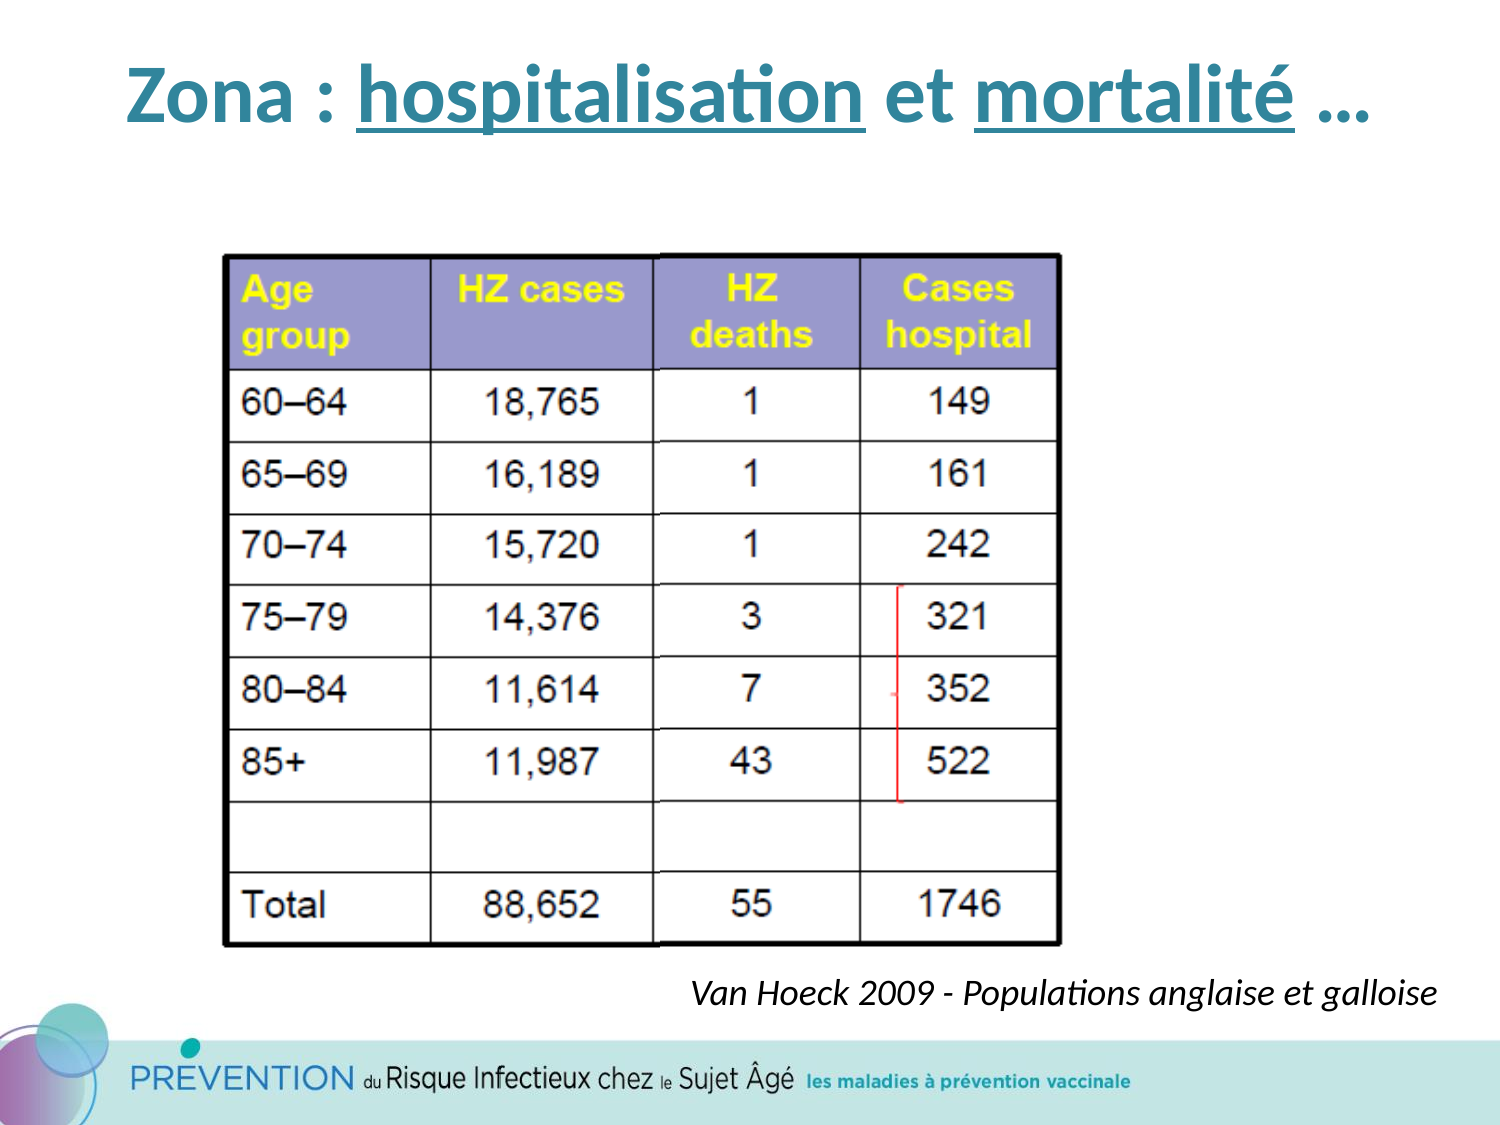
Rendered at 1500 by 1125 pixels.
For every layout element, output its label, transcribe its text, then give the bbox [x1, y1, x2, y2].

text_box Van Hoeck 2009 - Populations anglaise et galloise [472, 960, 1454, 1021]
title Zona : hospitalisation et mortalité … [75, 45, 1425, 233]
picture [0, 0, 1500, 1125]
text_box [206, 231, 1084, 973]
